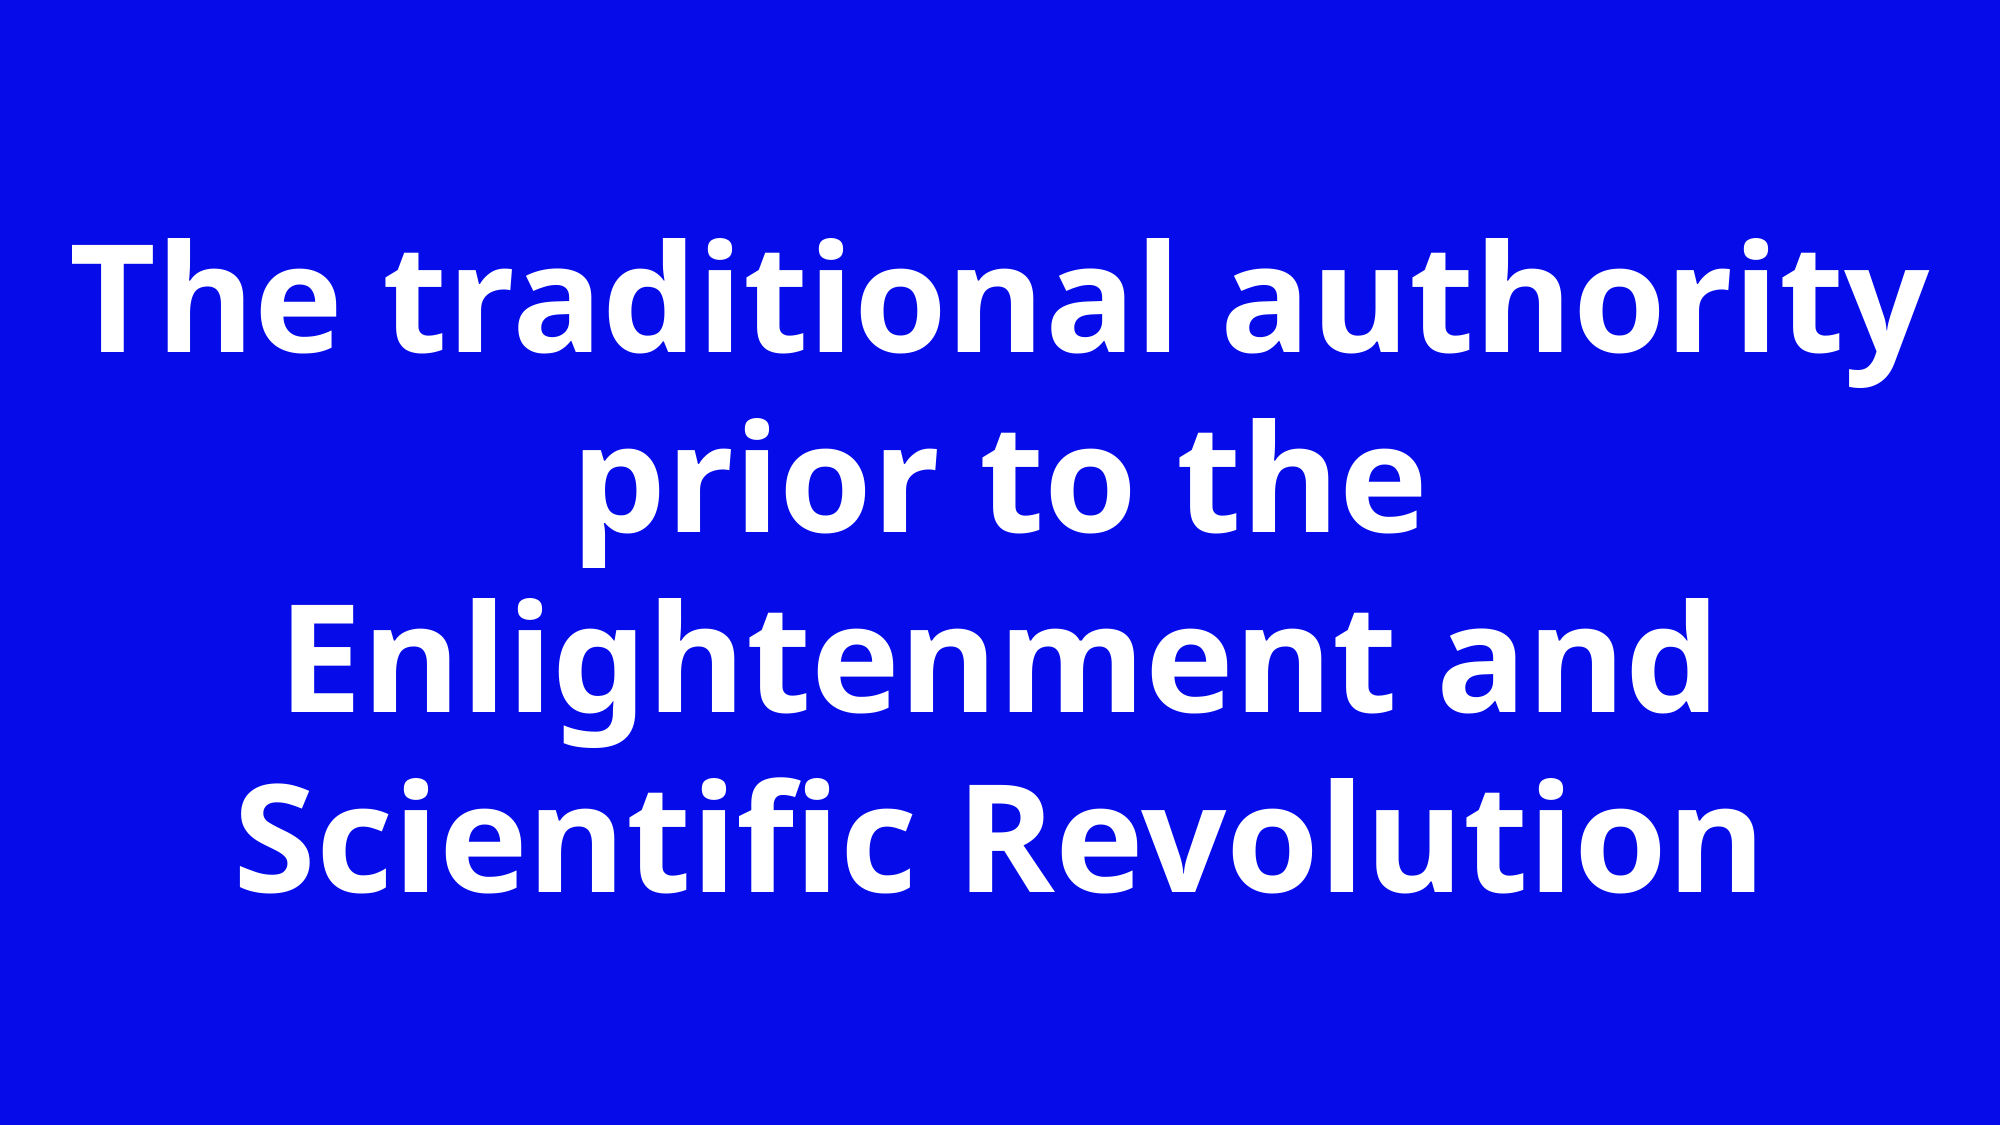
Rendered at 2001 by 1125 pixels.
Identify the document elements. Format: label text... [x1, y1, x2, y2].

text_box The traditional authority prior to the Enlightenment and Scientific Revolution [0, 0, 2000, 1125]
